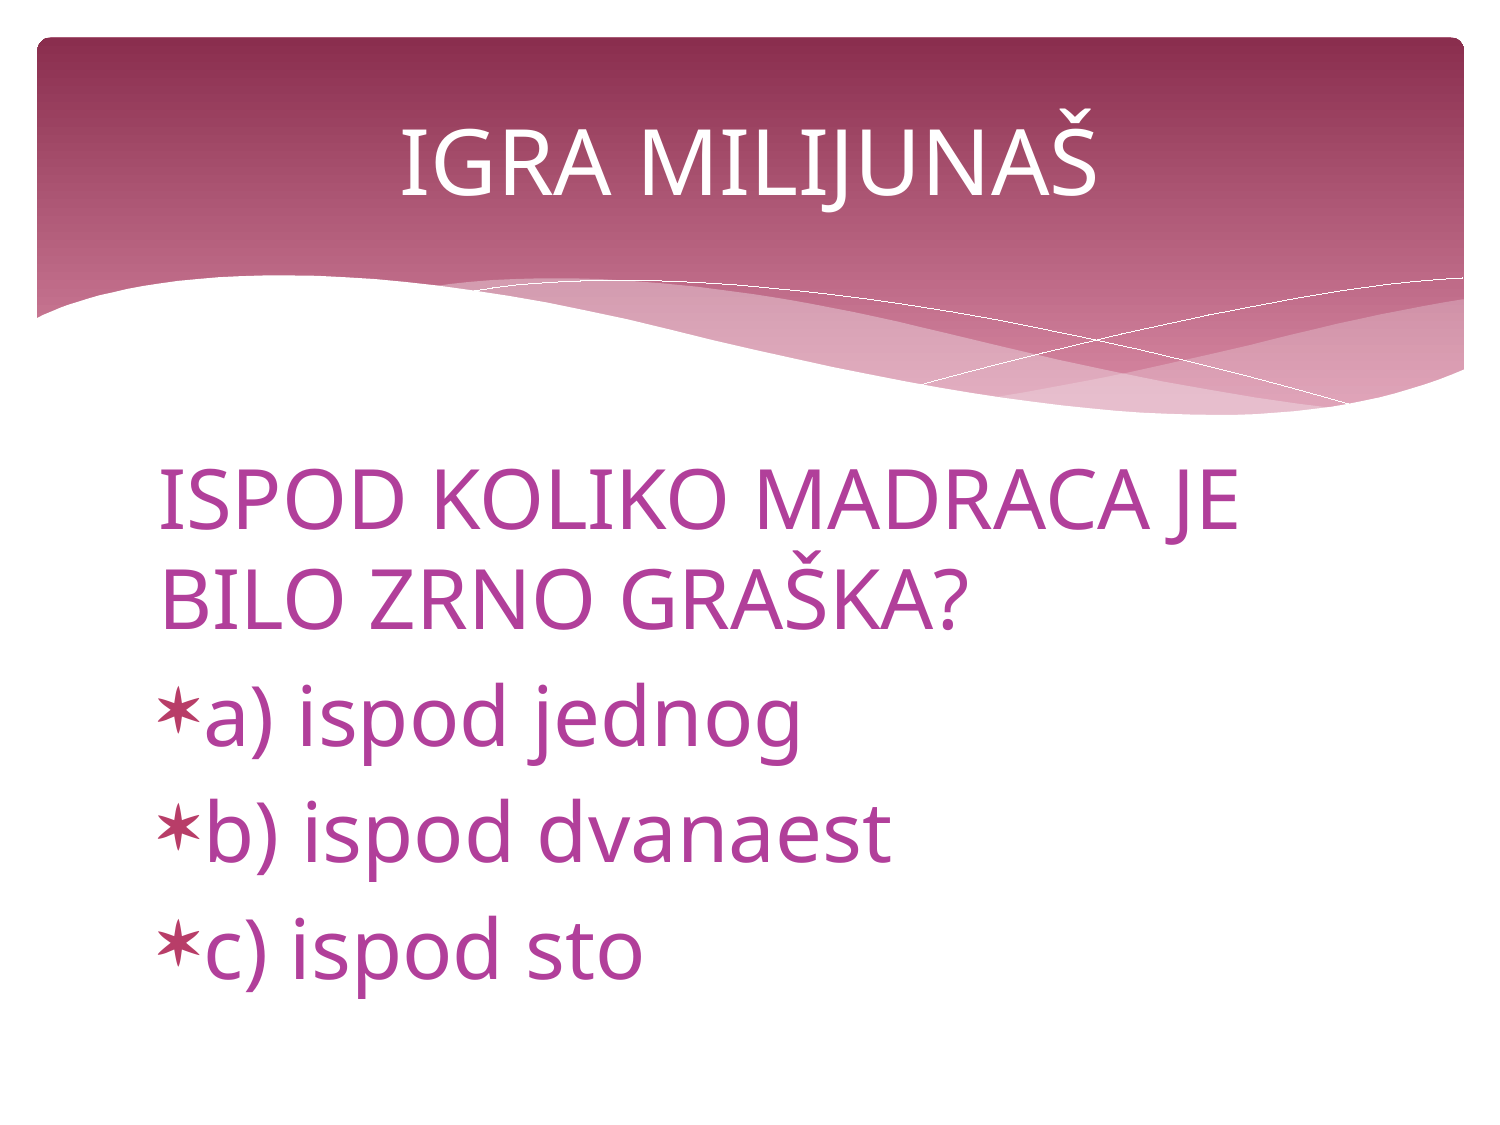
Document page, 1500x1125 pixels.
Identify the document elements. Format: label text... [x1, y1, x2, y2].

title IGRA MILIJUNAŠ [75, 55, 1425, 261]
list ISPOD KOLIKO MADRACA JE BILO ZRNO GRAŠKA? a) ispod jednog b) ispod dvanaest c) ispod sto [143, 438, 1359, 1005]
